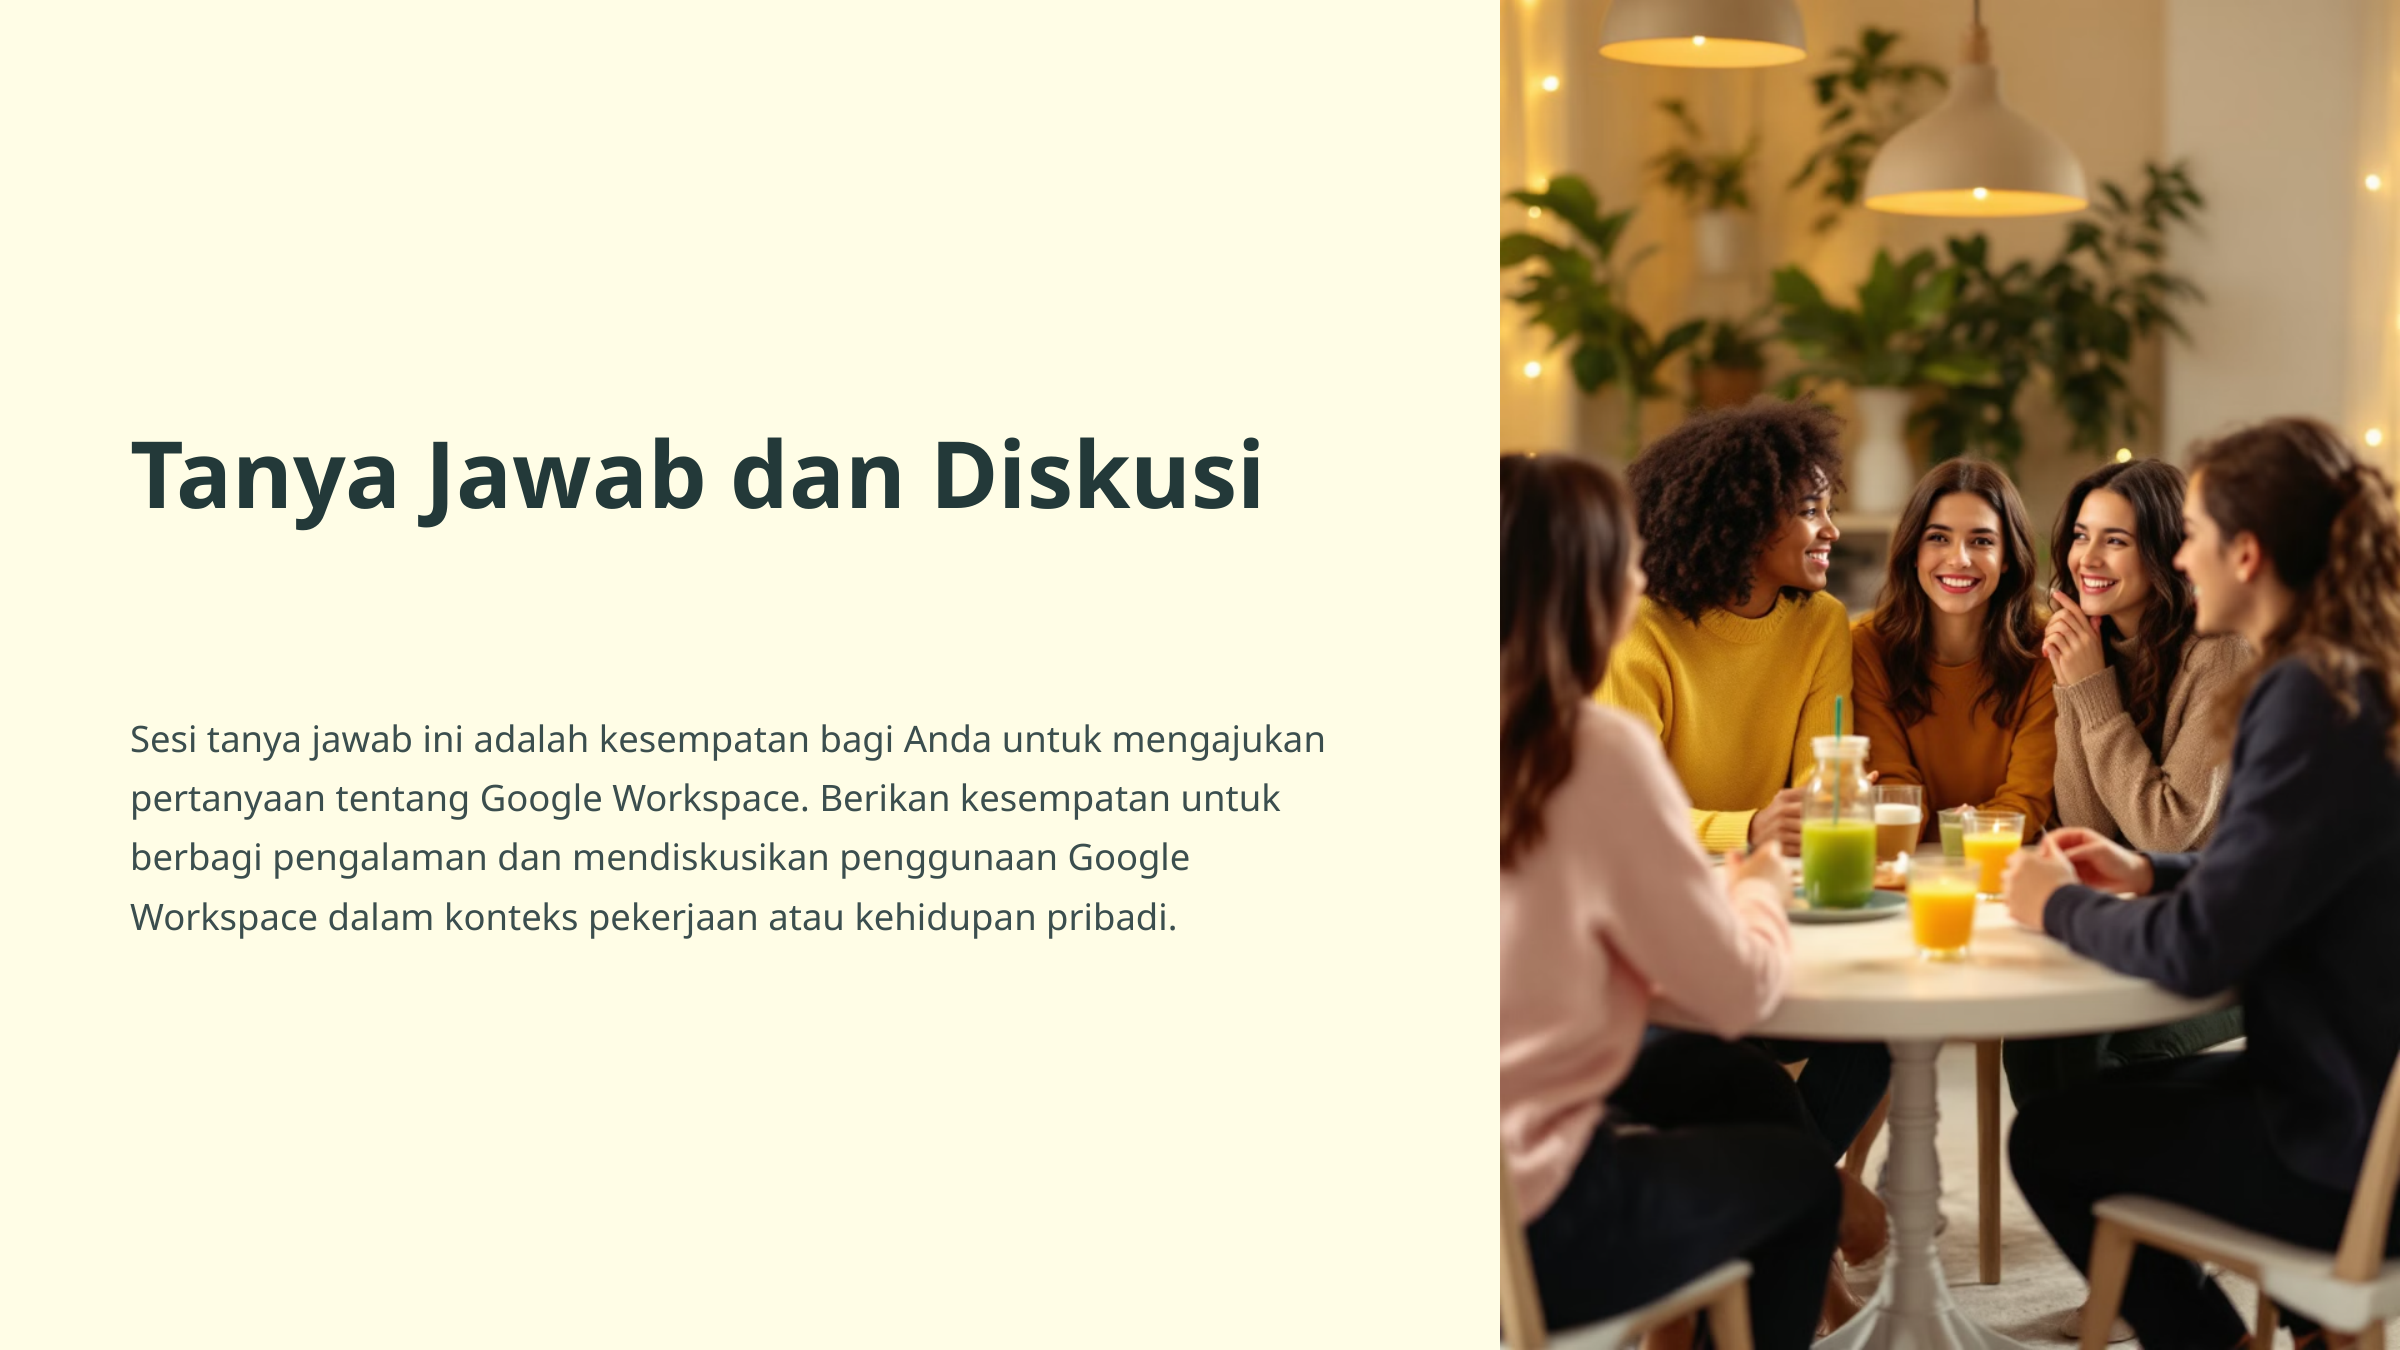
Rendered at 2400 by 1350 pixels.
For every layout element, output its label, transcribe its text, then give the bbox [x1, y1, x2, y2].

picture [1499, 0, 2400, 1350]
text_box Sesi tanya jawab ini adalah kesempatan bagi Anda untuk mengajukan pertanyaan tentang Google Workspace. Berikan kesempatan untuk berbagi pengalaman dan mendiskusikan penggunaan Google Workspace dalam konteks pekerjaan atau kehidupan pribadi. [130, 700, 1370, 939]
text_box Tanya Jawab dan Diskusi [130, 411, 1370, 645]
